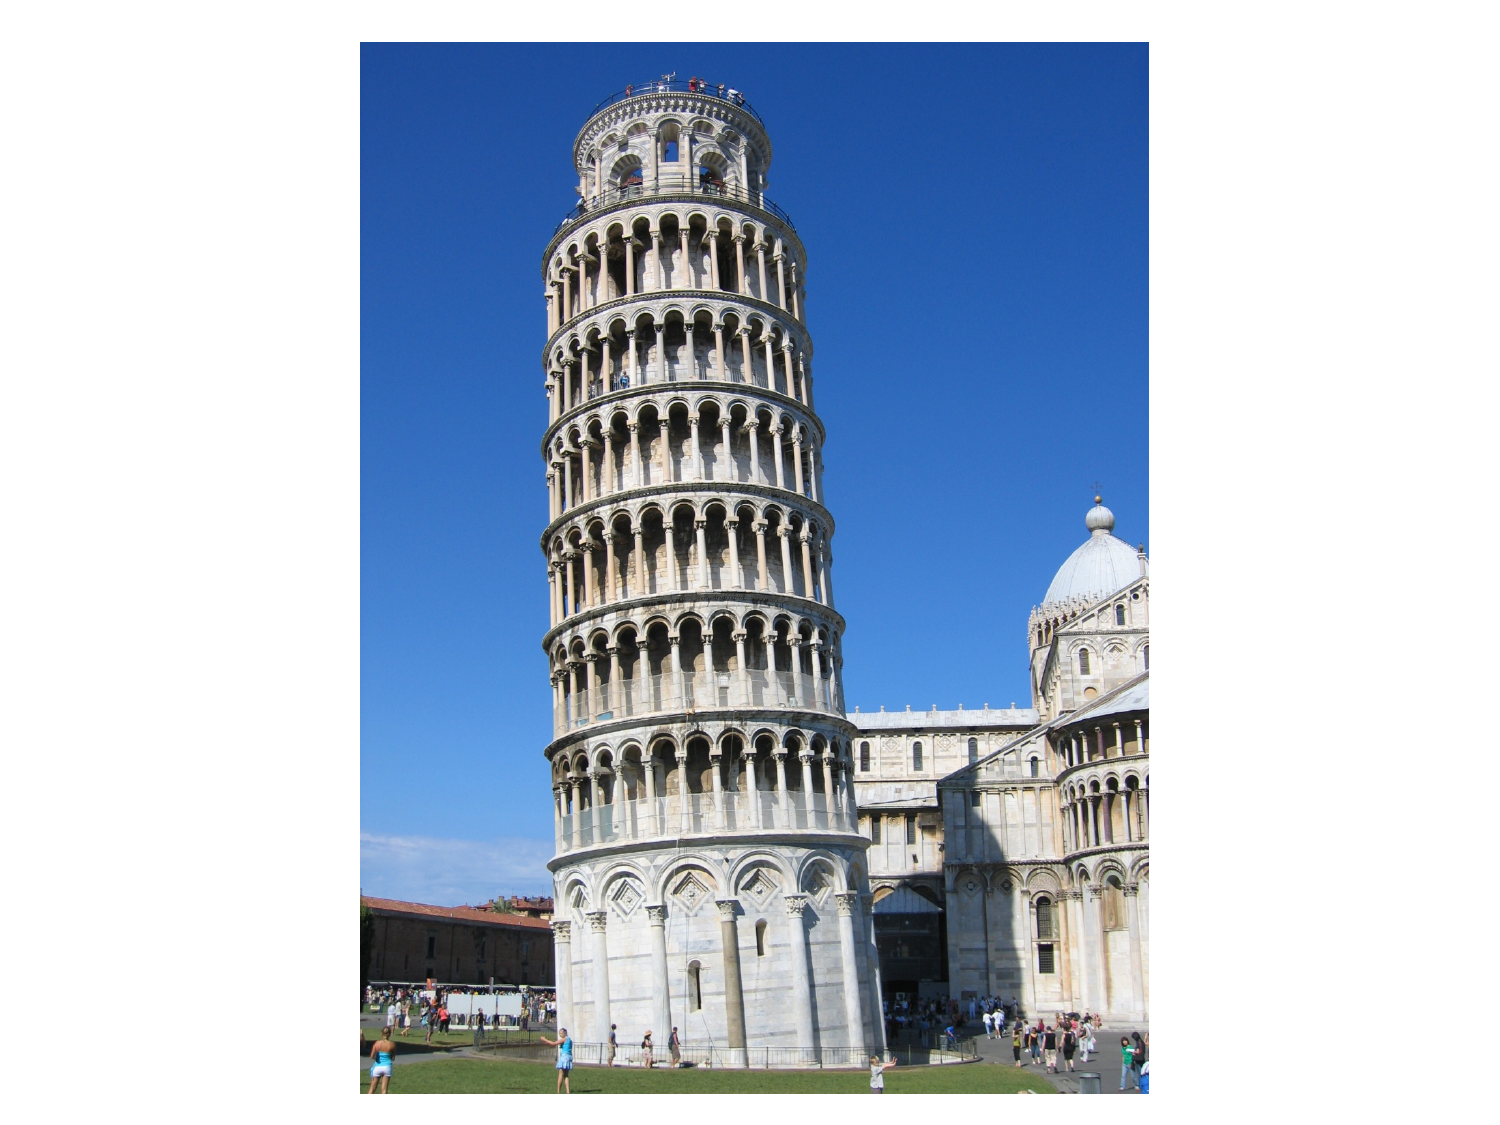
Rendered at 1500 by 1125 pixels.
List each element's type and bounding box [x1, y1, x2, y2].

picture [359, 42, 1149, 1095]
